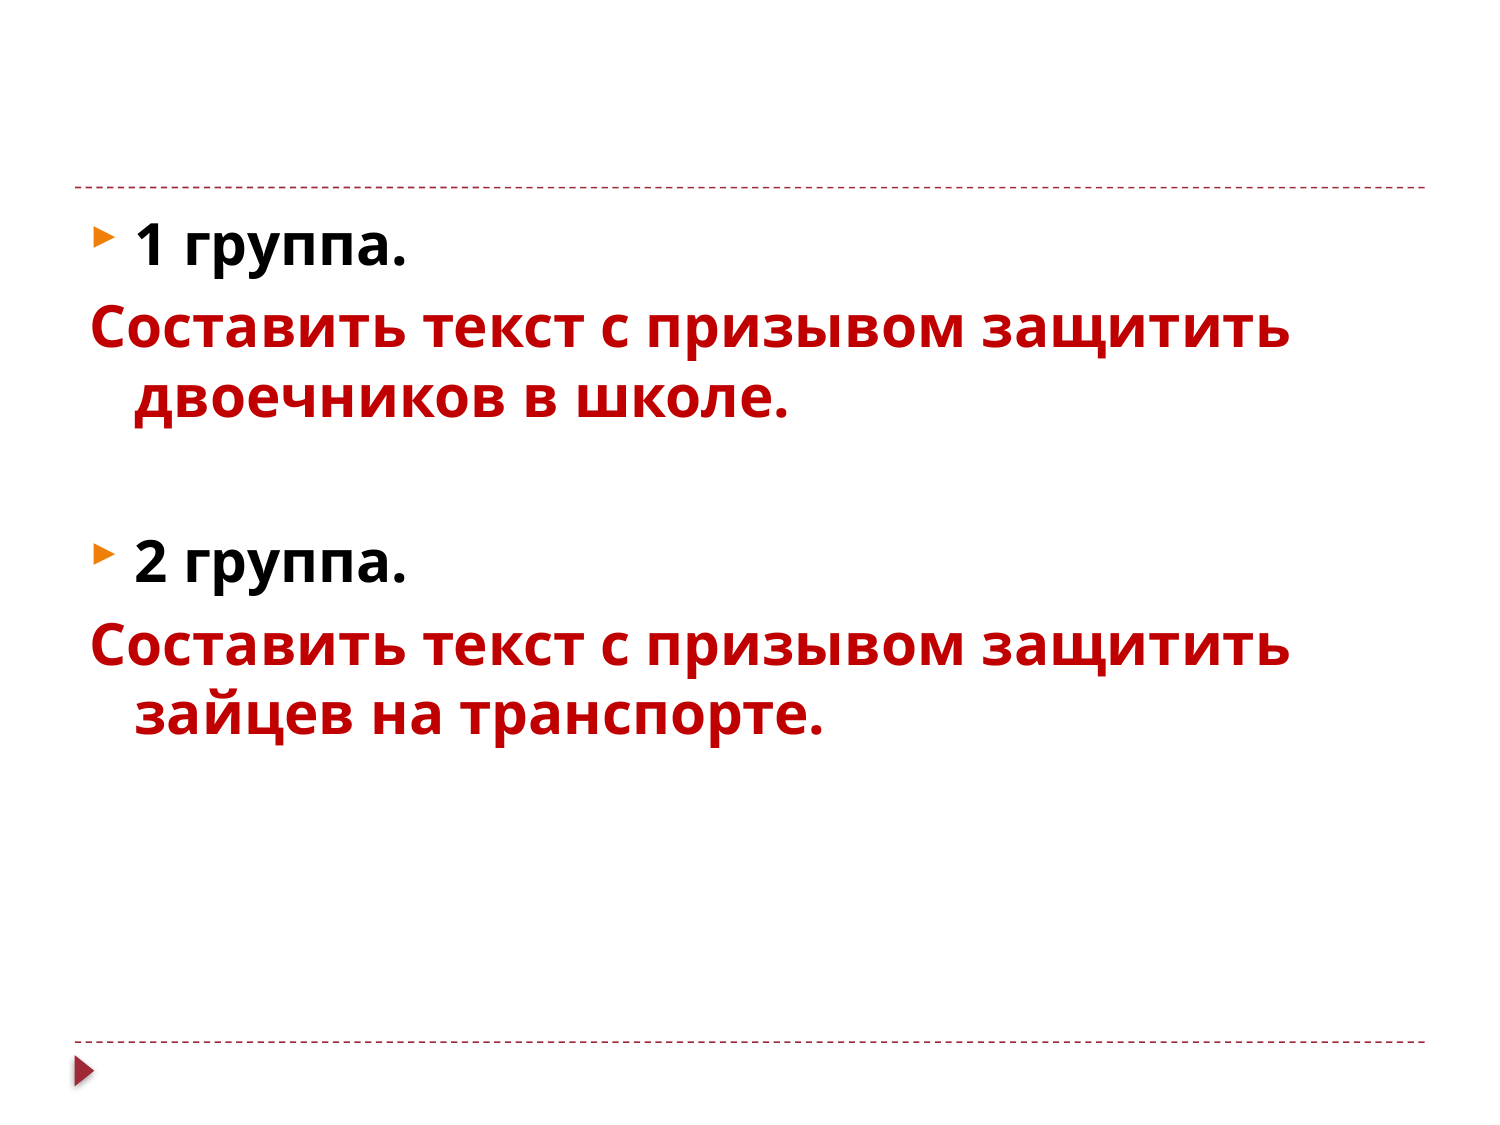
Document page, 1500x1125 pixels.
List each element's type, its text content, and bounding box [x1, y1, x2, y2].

list 1 группа. Составить текст с призывом защитить двоечников в школе. 2 группа. Составить текст с призывом защитить зайцев на транспорте. [75, 200, 1425, 1010]
